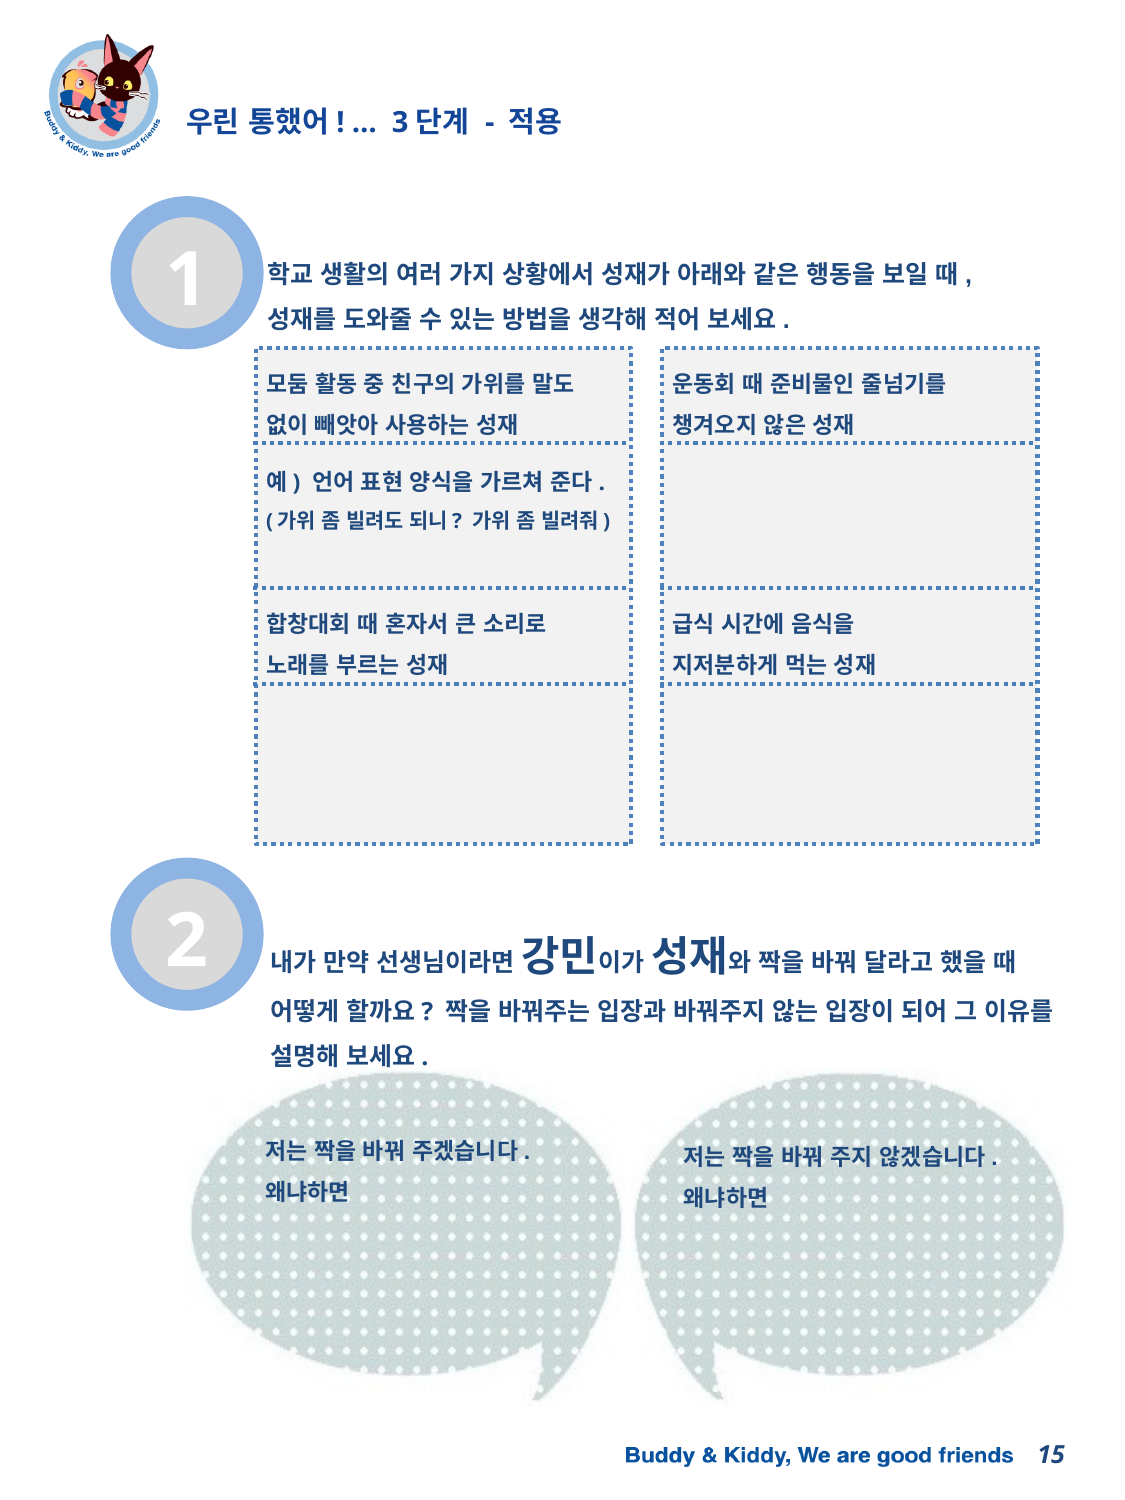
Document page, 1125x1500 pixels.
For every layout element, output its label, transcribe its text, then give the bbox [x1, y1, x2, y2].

text_box 학교 생활의 여러 가지 상황에서 성재가 아래와 같은 행동을 보일 때, 성재를 도와줄 수 있는 방법을 생각해 적어 보세요. [257, 236, 1099, 341]
picture [44, 34, 160, 157]
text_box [120, 867, 254, 1001]
picture [626, 1447, 1013, 1468]
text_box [659, 347, 1038, 845]
text_box 15 [1012, 1430, 1080, 1476]
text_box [252, 347, 632, 845]
text_box 우린 통했어! … 3단계 - 적용 [171, 78, 904, 146]
text_box 내가 만약 선생님이라면 강민이가 성재와 짝을 바꿔 달라고 했을 때 어떻게 할까요? 짝을 바꿔주는 입장과 바꿔주지 않는 입장이 되어 그 이유를 설명해 보세요. [255, 897, 1099, 1078]
picture [184, 1068, 1071, 1412]
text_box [120, 206, 254, 340]
